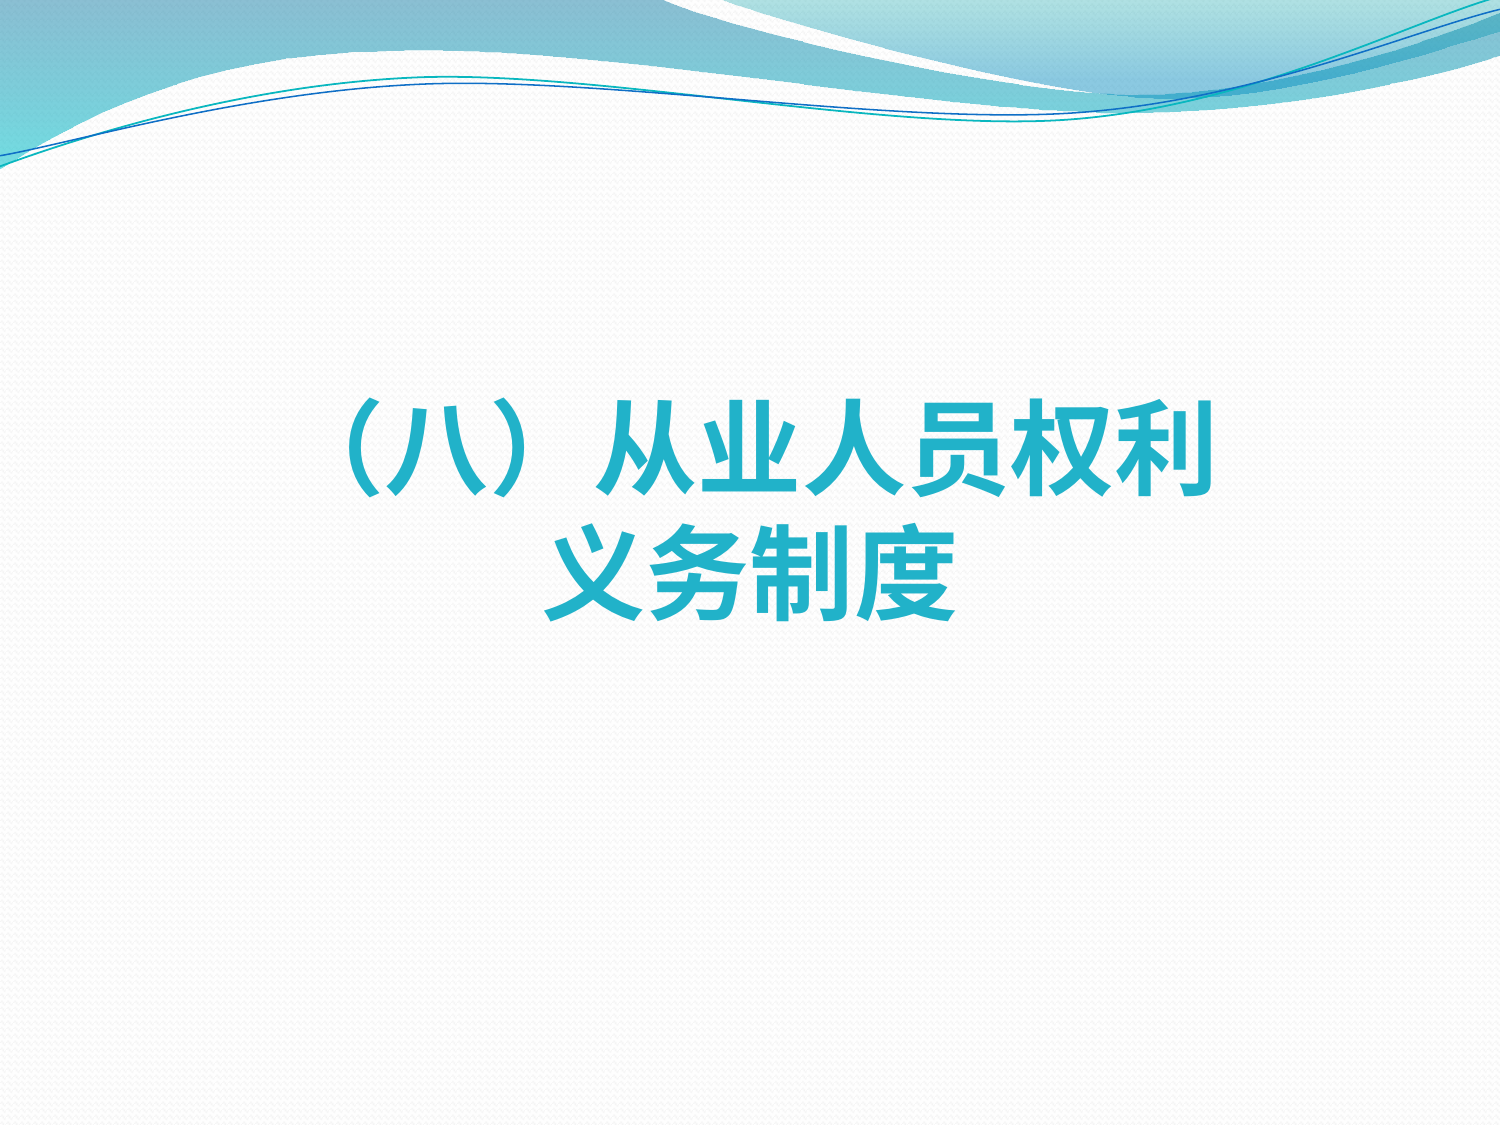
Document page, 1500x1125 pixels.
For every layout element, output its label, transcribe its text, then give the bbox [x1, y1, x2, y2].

title （八）从业人员权利 义务制度 [75, 115, 1425, 634]
